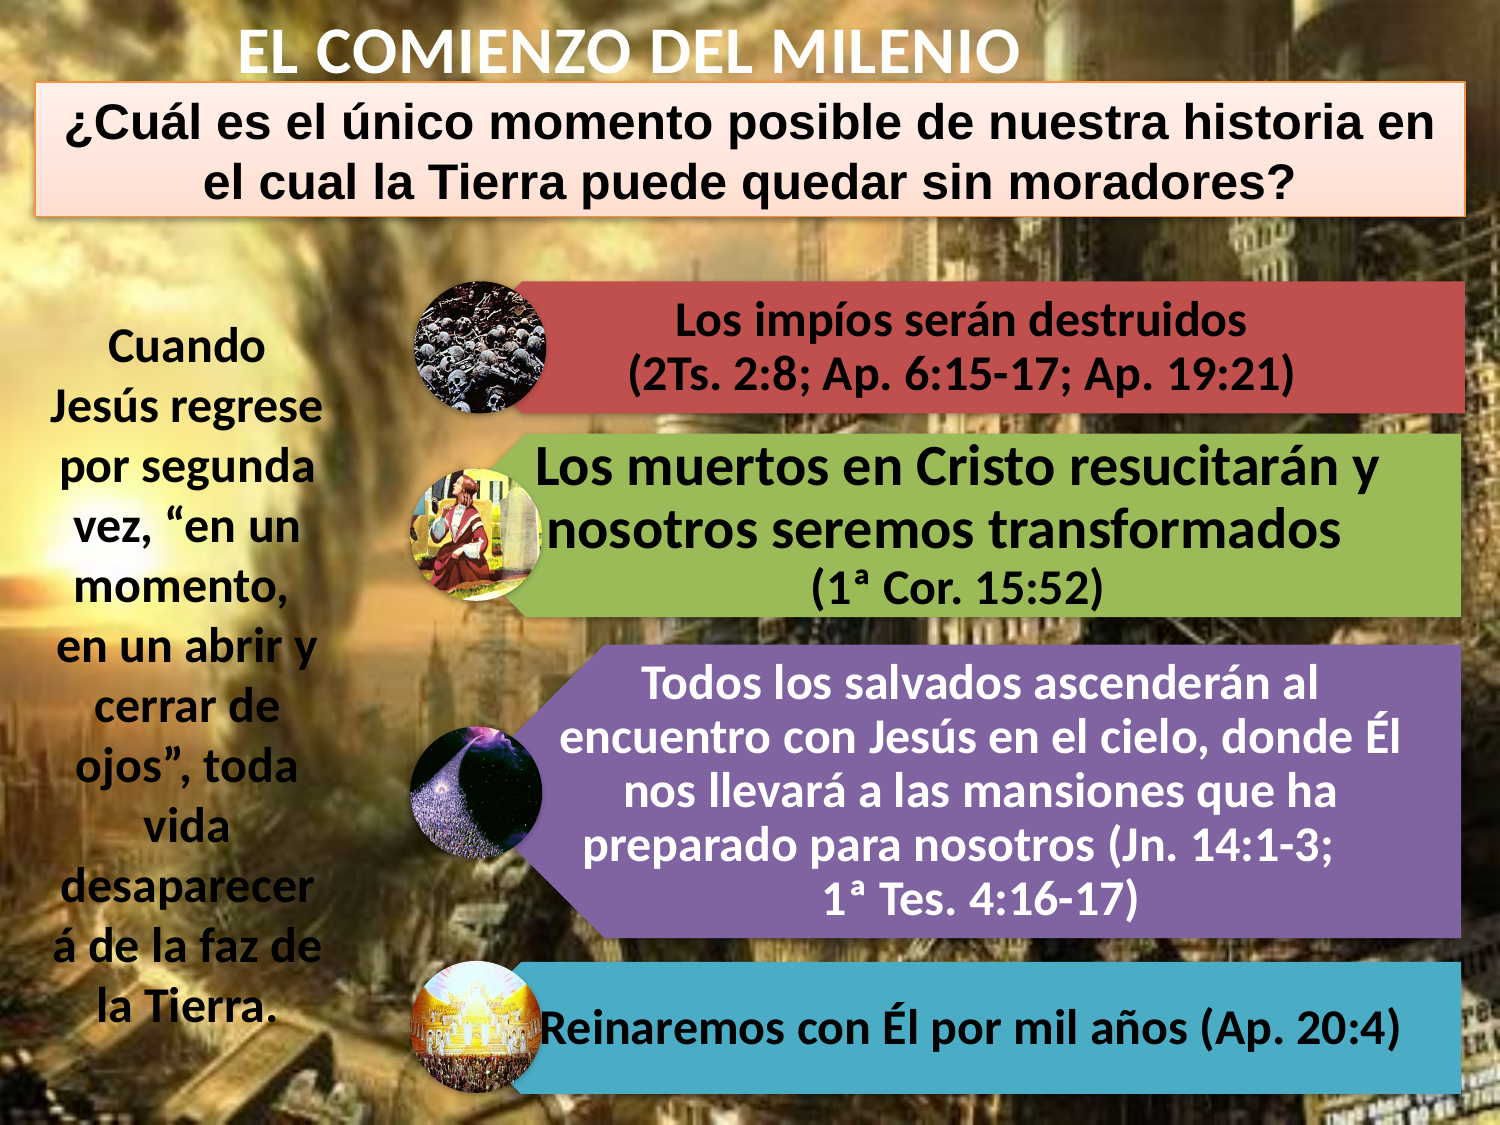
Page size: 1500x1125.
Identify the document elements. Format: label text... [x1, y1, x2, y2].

text_box EL COMIENZO DEL MILENIO [218, 0, 1041, 79]
text_box Cuando Jesús regrese por segunda vez, “en un momento, en un abrir y cerrar de ojos”, toda vida desaparecerá de la faz de la Tierra. [35, 304, 340, 1040]
picture [0, 0, 1500, 1125]
text_box ¿Cuál es el único momento posible de nuestra historia en el cual la Tierra puede quedar sin moradores? [34, 81, 1466, 217]
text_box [409, 234, 1500, 1095]
